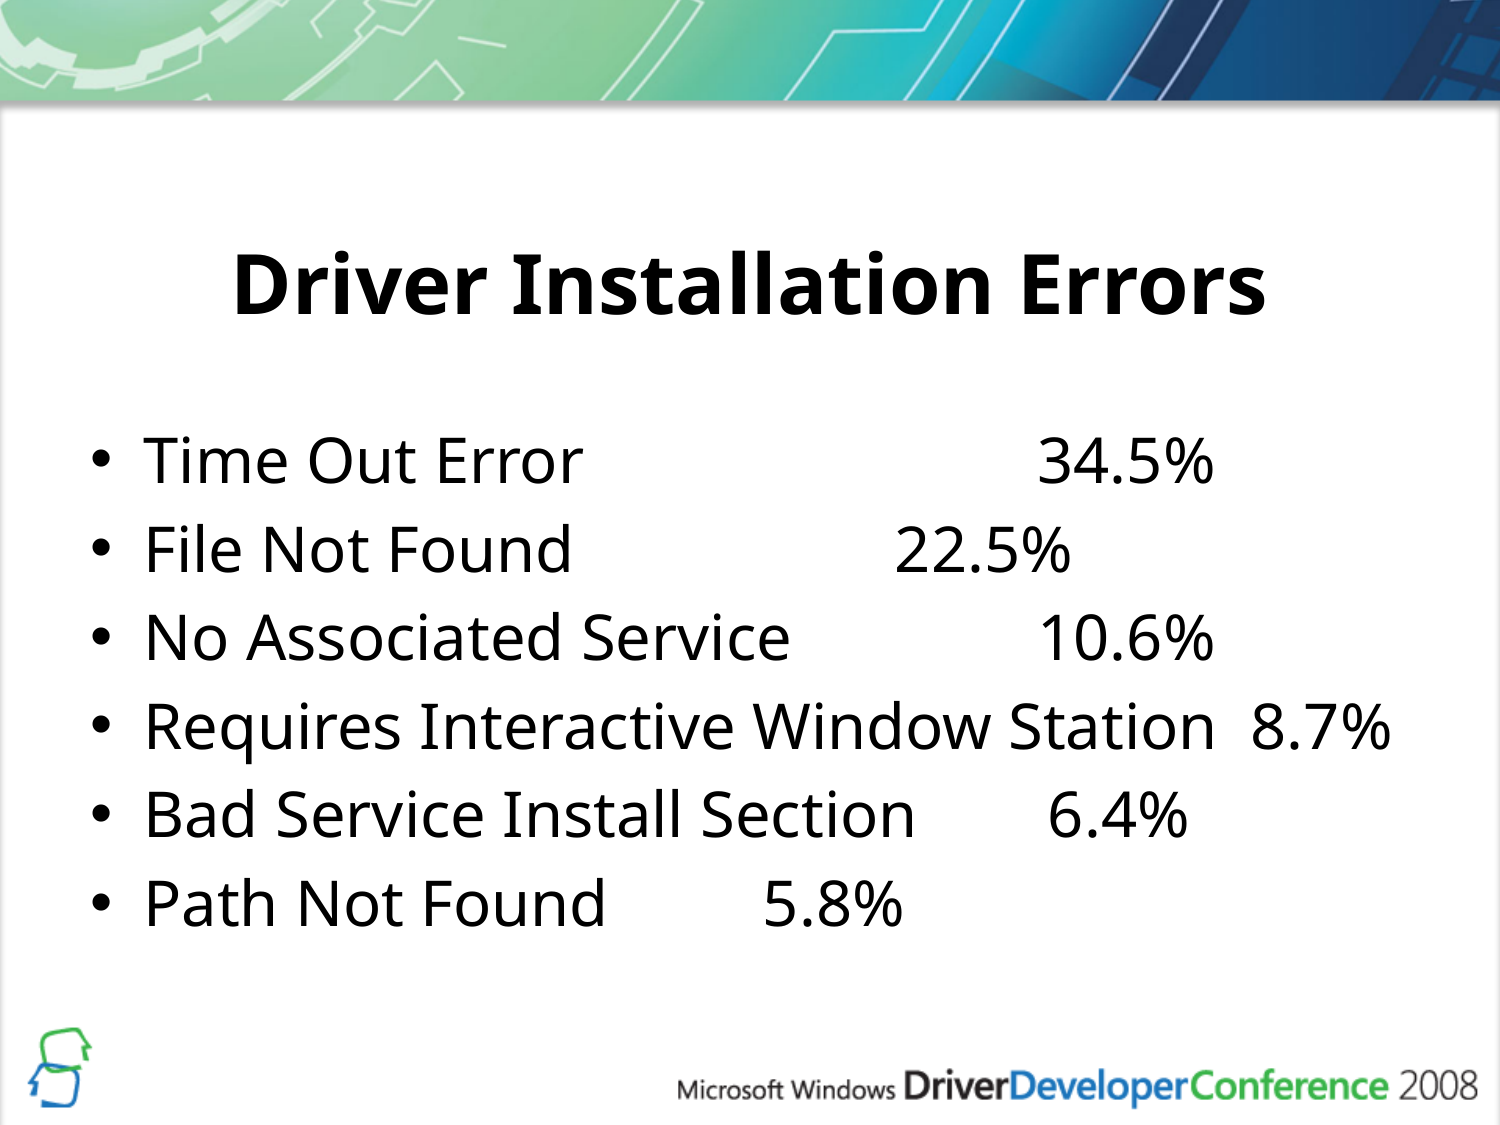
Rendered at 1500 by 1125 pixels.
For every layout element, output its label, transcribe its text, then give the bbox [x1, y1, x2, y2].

list Time Out Error 34.5% File Not Found 22.5% No Associated Service 10.6% Requires Interactive Window Station 8.7% Bad Service Install Section 6.4% Path Not Found 5.8% [75, 412, 1425, 1005]
title Driver Installation Errors [75, 187, 1425, 375]
picture [0, 0, 1500, 1125]
